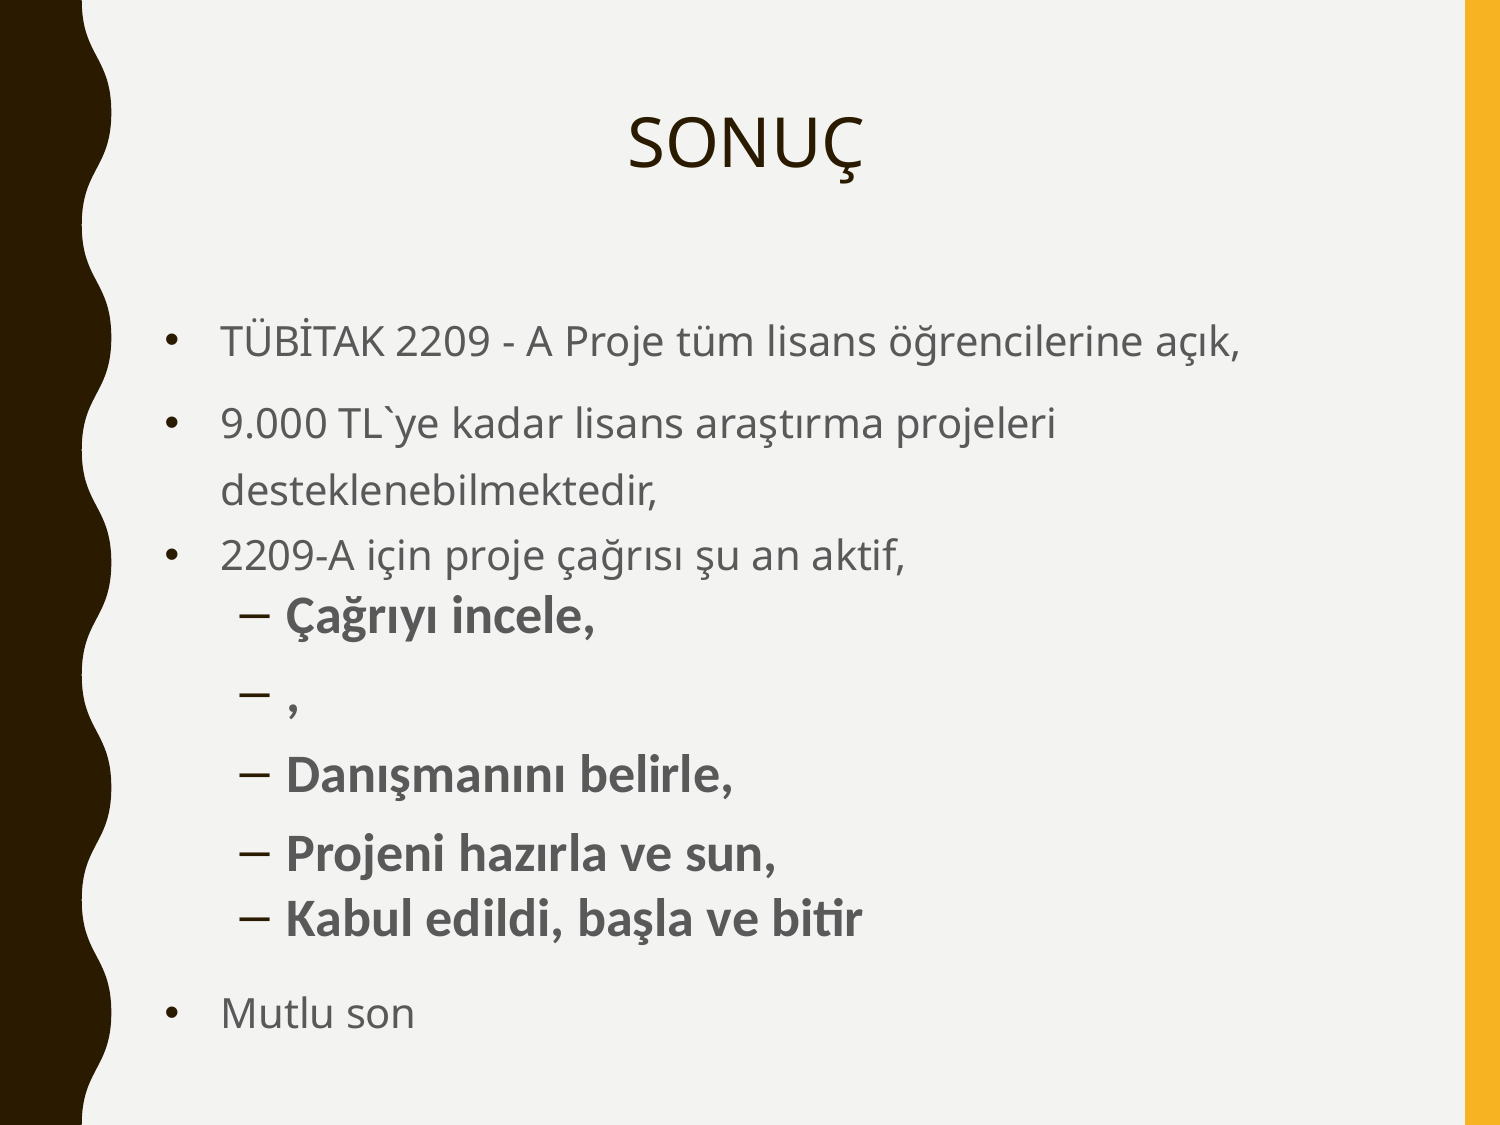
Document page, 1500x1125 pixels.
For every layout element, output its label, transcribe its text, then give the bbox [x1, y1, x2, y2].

text_box SONUÇ [612, 99, 895, 191]
